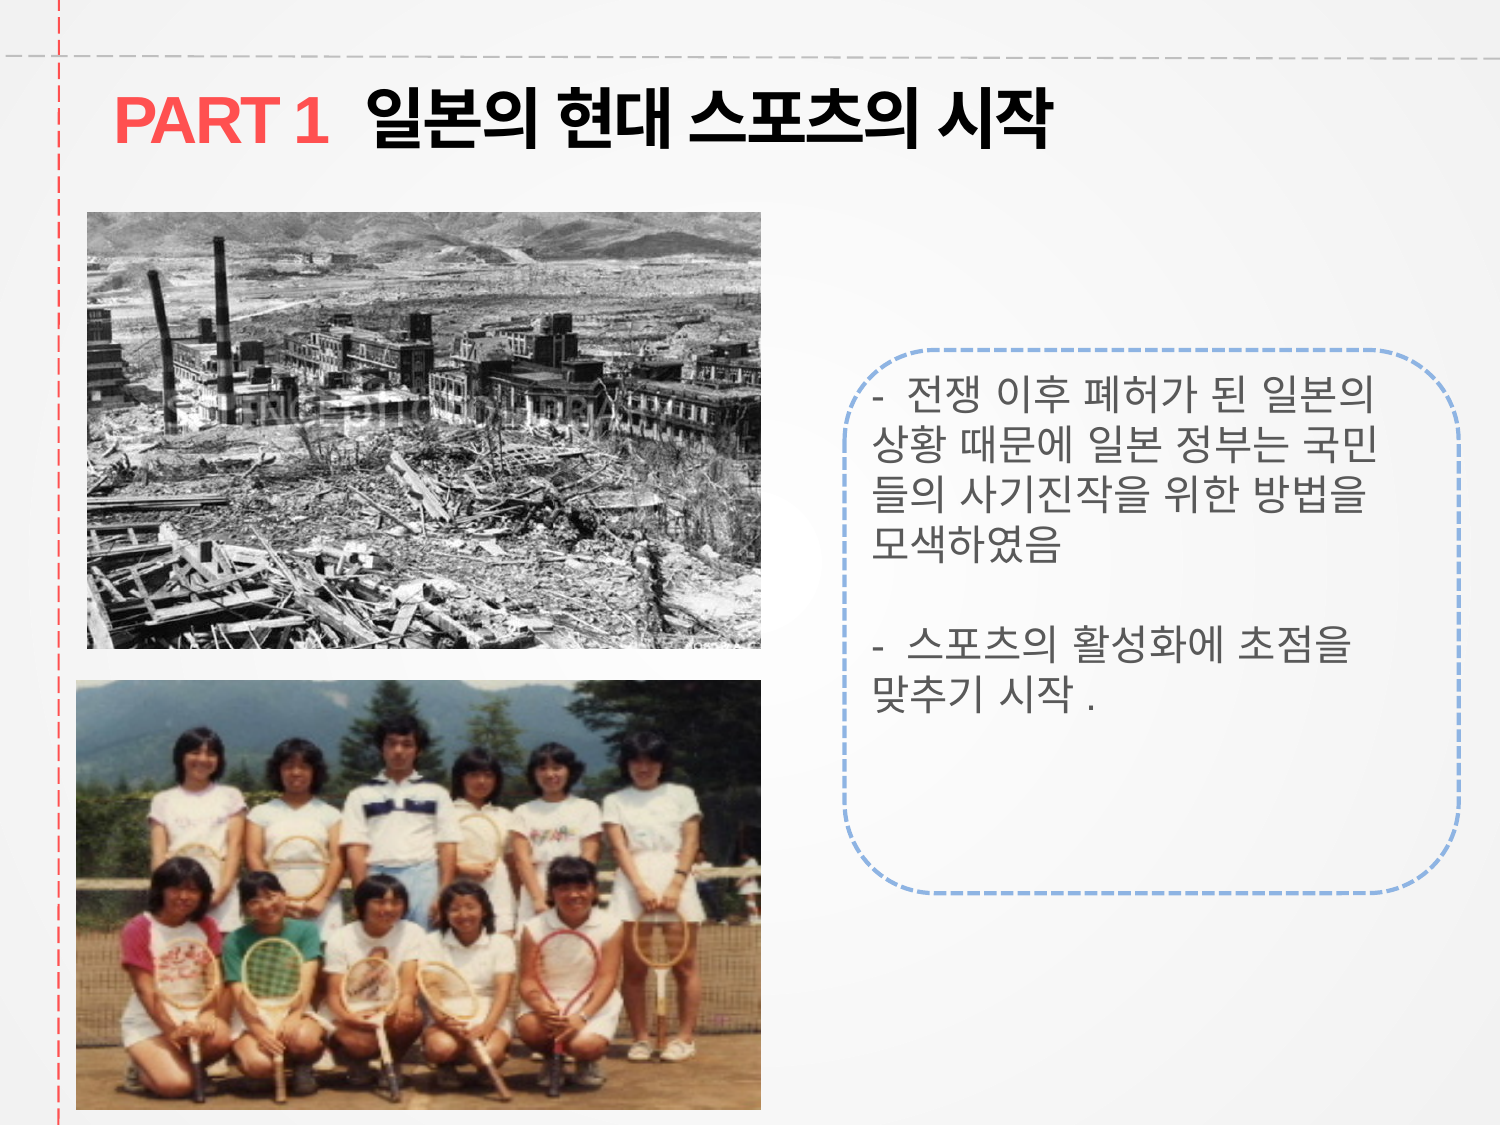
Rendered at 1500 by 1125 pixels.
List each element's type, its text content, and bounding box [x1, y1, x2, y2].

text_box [0, 55, 1500, 59]
text_box PART 1 일본의 현대 스포츠의 시작 [100, 69, 1071, 165]
picture [76, 680, 761, 1111]
text_box - 전쟁 이후 폐허가 된 일본의 상황 때문에 일본 정부는 국민 들의 사기진작을 위한 방법을 모색하였음 - 스포츠의 활성화에 초점을 맞추기 시작. [856, 361, 1459, 772]
text_box [842, 395, 1461, 896]
text_box [887, 347, 1416, 361]
picture [87, 212, 761, 649]
